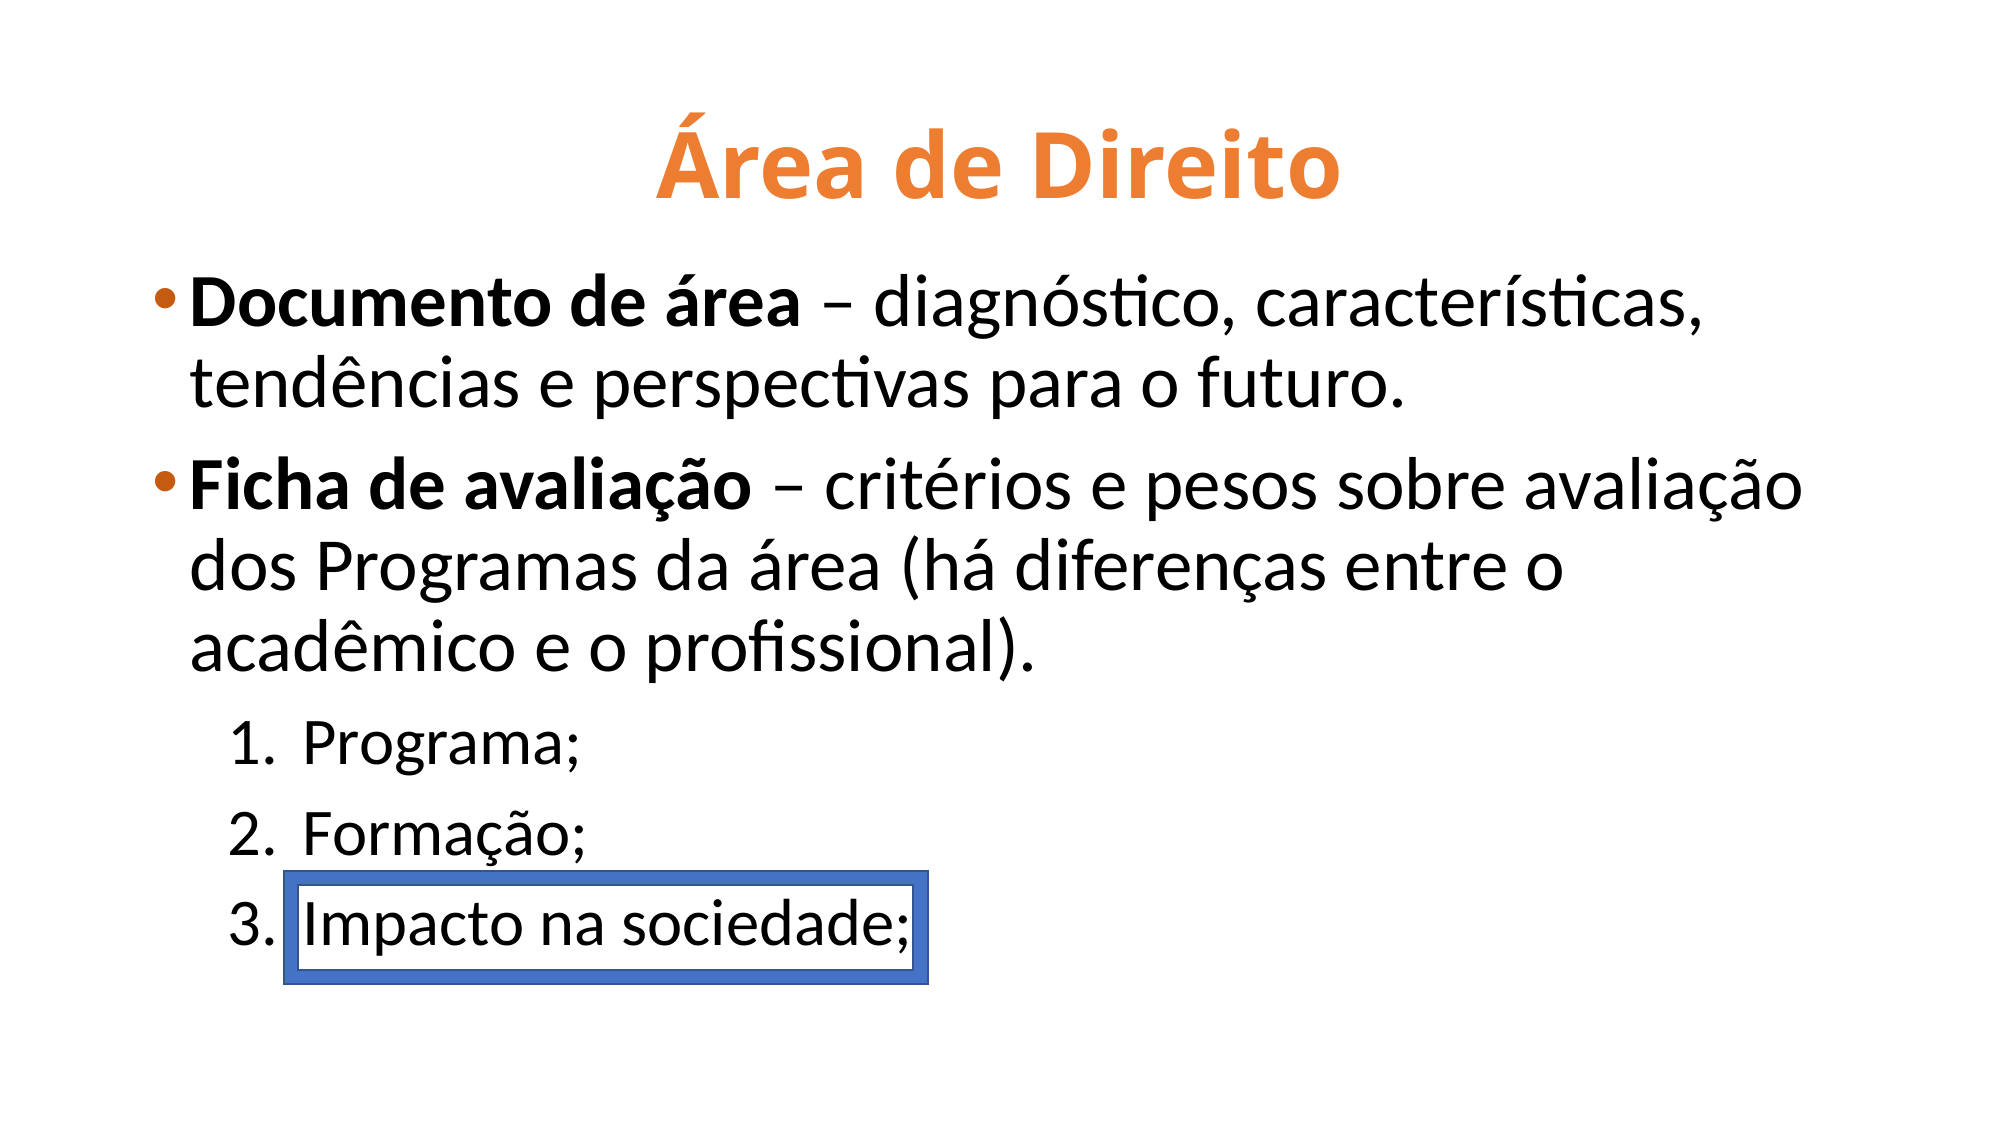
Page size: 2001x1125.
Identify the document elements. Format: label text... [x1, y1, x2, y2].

list Documento de área – diagnóstico, características, tendências e perspectivas para o futuro. Ficha de avaliação – critérios e pesos sobre avaliação dos Programas da área (há diferenças entre o acadêmico e o profissional). Programa; Formação; Impacto na sociedade; [137, 254, 1863, 1020]
title Área de Direito [137, 59, 1863, 254]
text_box [283, 870, 929, 985]
